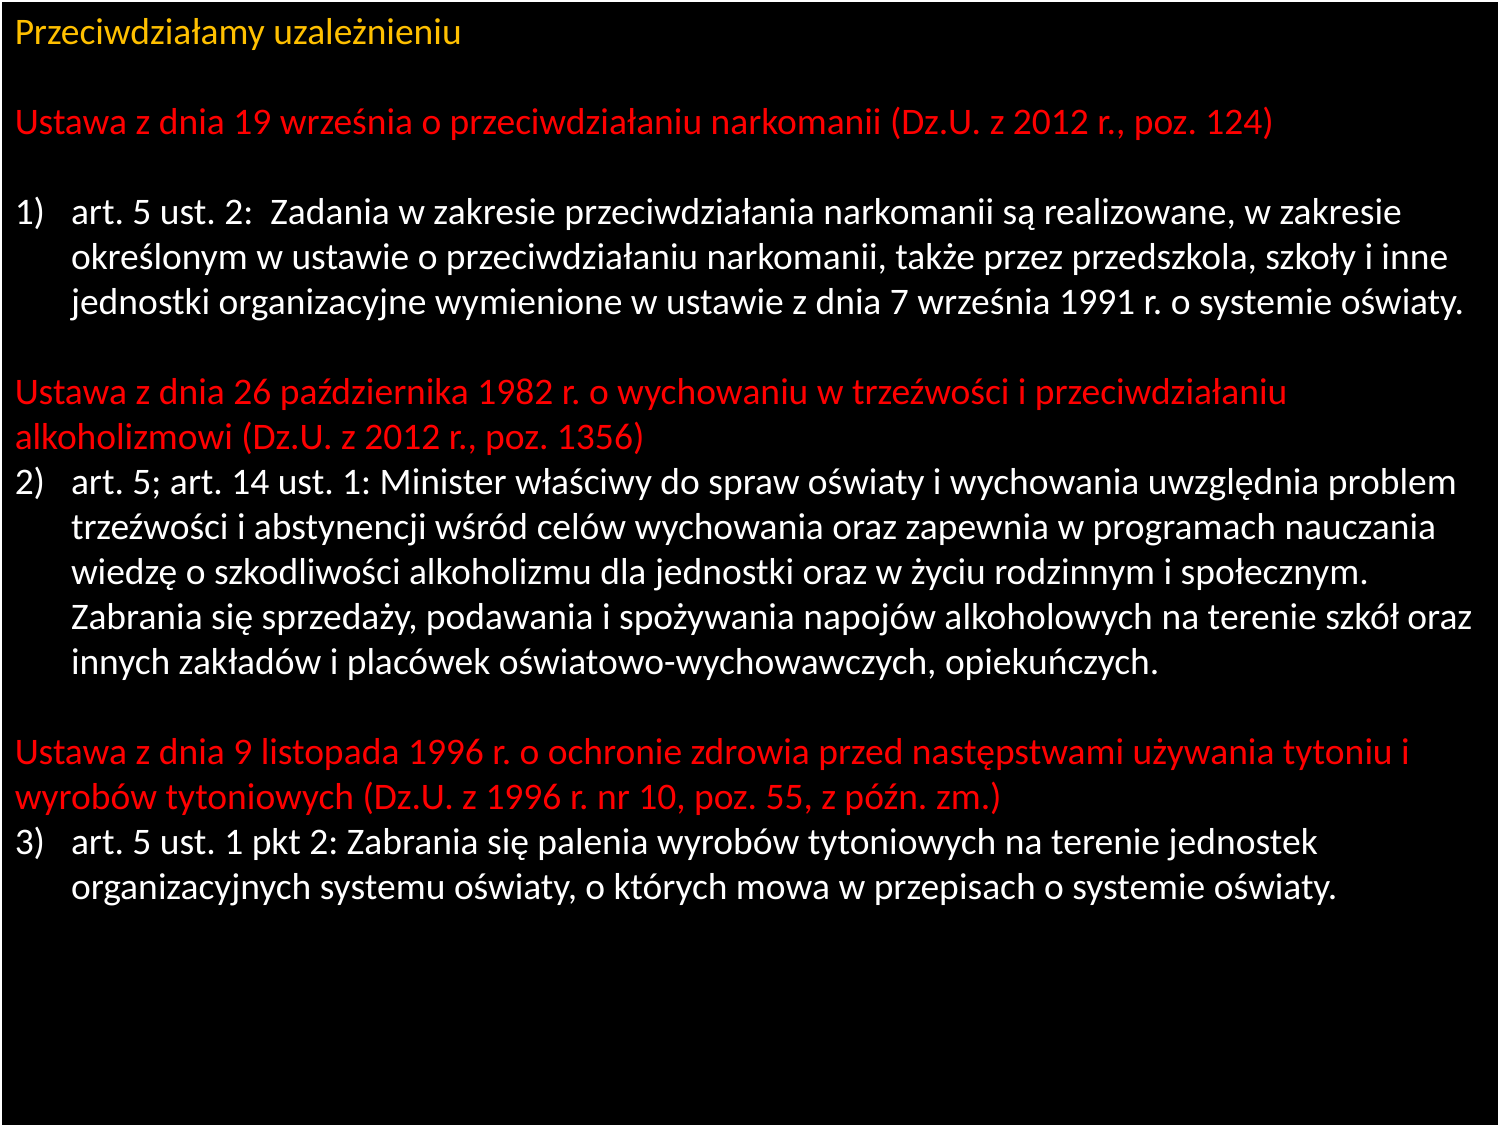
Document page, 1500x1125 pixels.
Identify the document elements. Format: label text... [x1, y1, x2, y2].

text_box Przeciwdziałamy uzależnieniu Ustawa z dnia 19 września o przeciwdziałaniu narkomanii (Dz.U. z 2012 r., poz. 124) art. 5 ust. 2: Zadania w zakresie przeciwdziałania narkomanii są realizowane, w zakresie określonym w ustawie o przeciwdziałaniu narkomanii, także przez przedszkola, szkoły i inne jednostki organizacyjne wymienione w ustawie z dnia 7 września 1991 r. o systemie oświaty. Ustawa z dnia 26 października 1982 r. o wychowaniu w trzeźwości i przeciwdziałaniu alkoholizmowi (Dz.U. z 2012 r., poz. 1356) art. 5; art. 14 ust. 1: Minister właściwy do spraw oświaty i wychowania uwzględnia problem trzeźwości i abstynencji wśród celów wychowania oraz zapewnia w programach nauczania wiedzę o szkodliwości alkoholizmu dla jednostki oraz w życiu rodzinnym i społecznym. Zabrania się sprzedaży, podawania i spożywania napojów alkoholowych na terenie szkół oraz innych zakładów i placówek oświatowo-wychowawczych, opiekuńczych. Ustawa z dnia 9 listopada 1996 r. o ochronie zdrowia przed następstwami używania tytoniu i wyrobów tytoniowych (Dz.U. z 1996 r. nr 10, poz. 55, z późn. zm.) art. 5 ust. 1 pkt 2: Zabrania się palenia wyrobów tytoniowych na terenie jednostek organizacyjnych systemu oświaty, o których mowa w przepisach o systemie oświaty. [0, 0, 1500, 1125]
